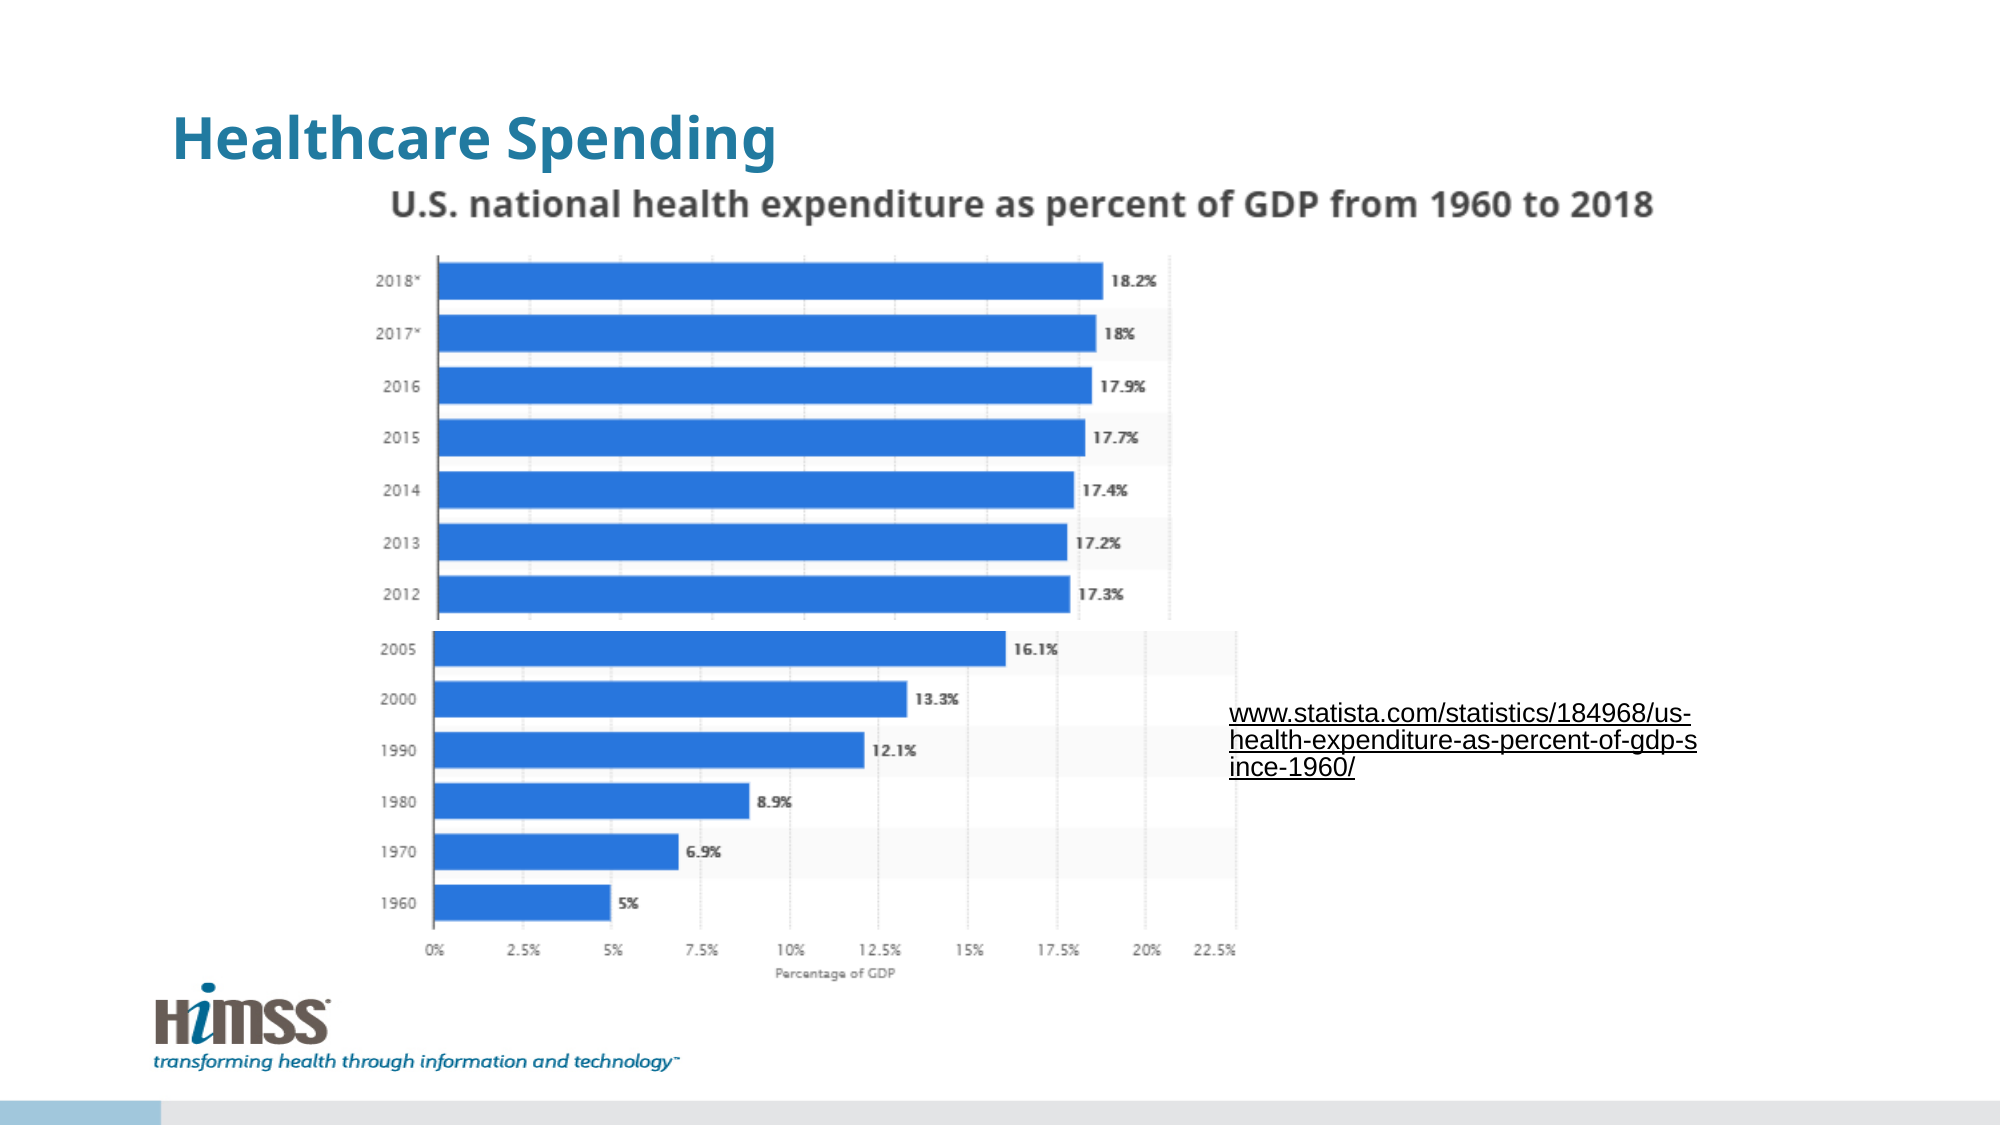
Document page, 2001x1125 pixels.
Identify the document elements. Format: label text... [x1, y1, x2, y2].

picture [0, 0, 2000, 1125]
title Healthcare Spending [156, 93, 1900, 226]
text_box www.statista.com/statistics/184968/us-health-expenditure-as-percent-of-gdp-since-1960/ [1257, 687, 1713, 768]
